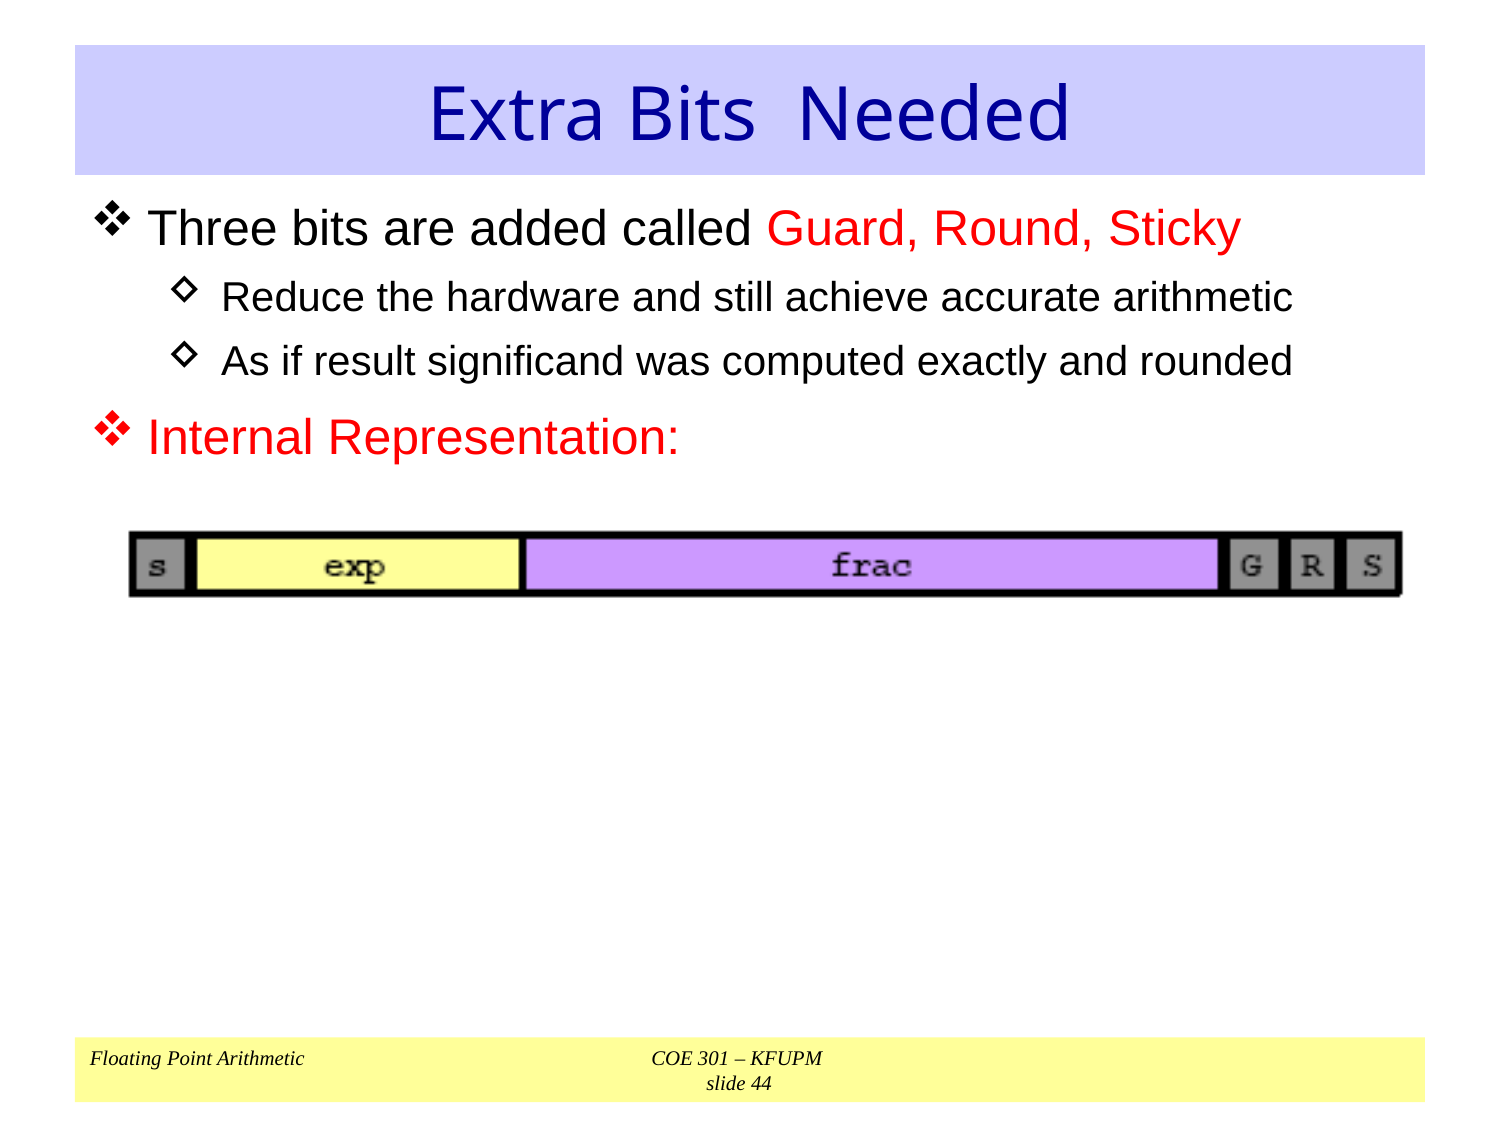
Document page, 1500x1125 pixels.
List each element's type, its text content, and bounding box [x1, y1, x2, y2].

picture [117, 503, 1424, 617]
title Extra Bits Needed [75, 45, 1425, 175]
list Three bits are added called Guard, Round, Sticky Reduce the hardware and still achieve accurate arithmetic As if result significand was computed exactly and rounded Internal Representation: [75, 187, 1425, 1032]
